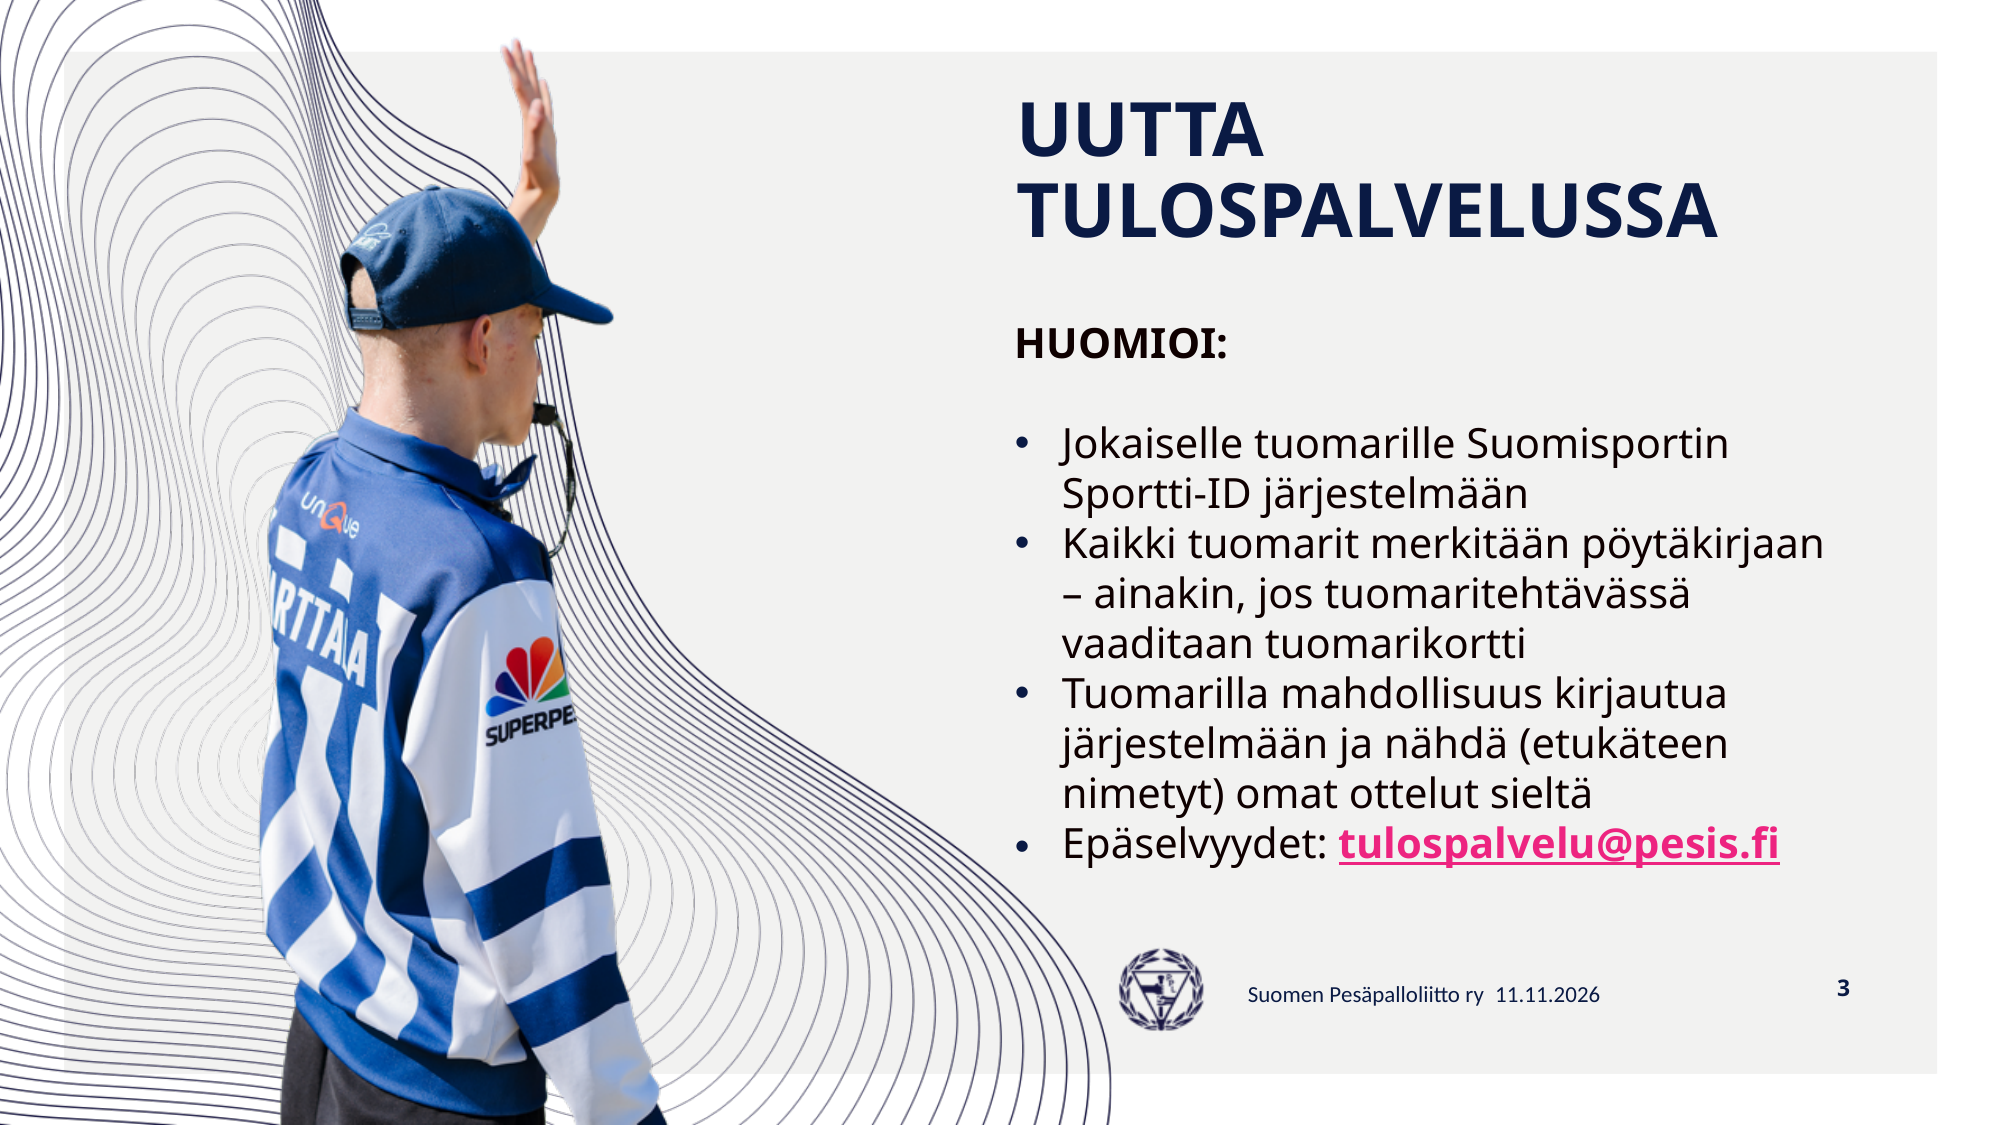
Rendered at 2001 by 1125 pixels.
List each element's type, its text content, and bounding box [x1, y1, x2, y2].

list HUOMIOI: Jokaiselle tuomarille Suomisportin Sportti-ID järjestelmään Kaikki tuomarit merkitään pöytäkirjaan – ainakin, jos tuomaritehtävässä vaaditaan tuomarikortti Tuomarilla mahdollisuus kirjautua järjestelmään ja nähdä (etukäteen nimetyt) omat ottelut sieltä Epäselvyydet: tulospalvelu@pesis.fi [999, 309, 1868, 816]
slide_number 3 [1804, 959, 1883, 1020]
picture [0, 0, 1219, 1125]
title UUTTA TULOSPALVELUSSA [1001, 73, 1820, 272]
